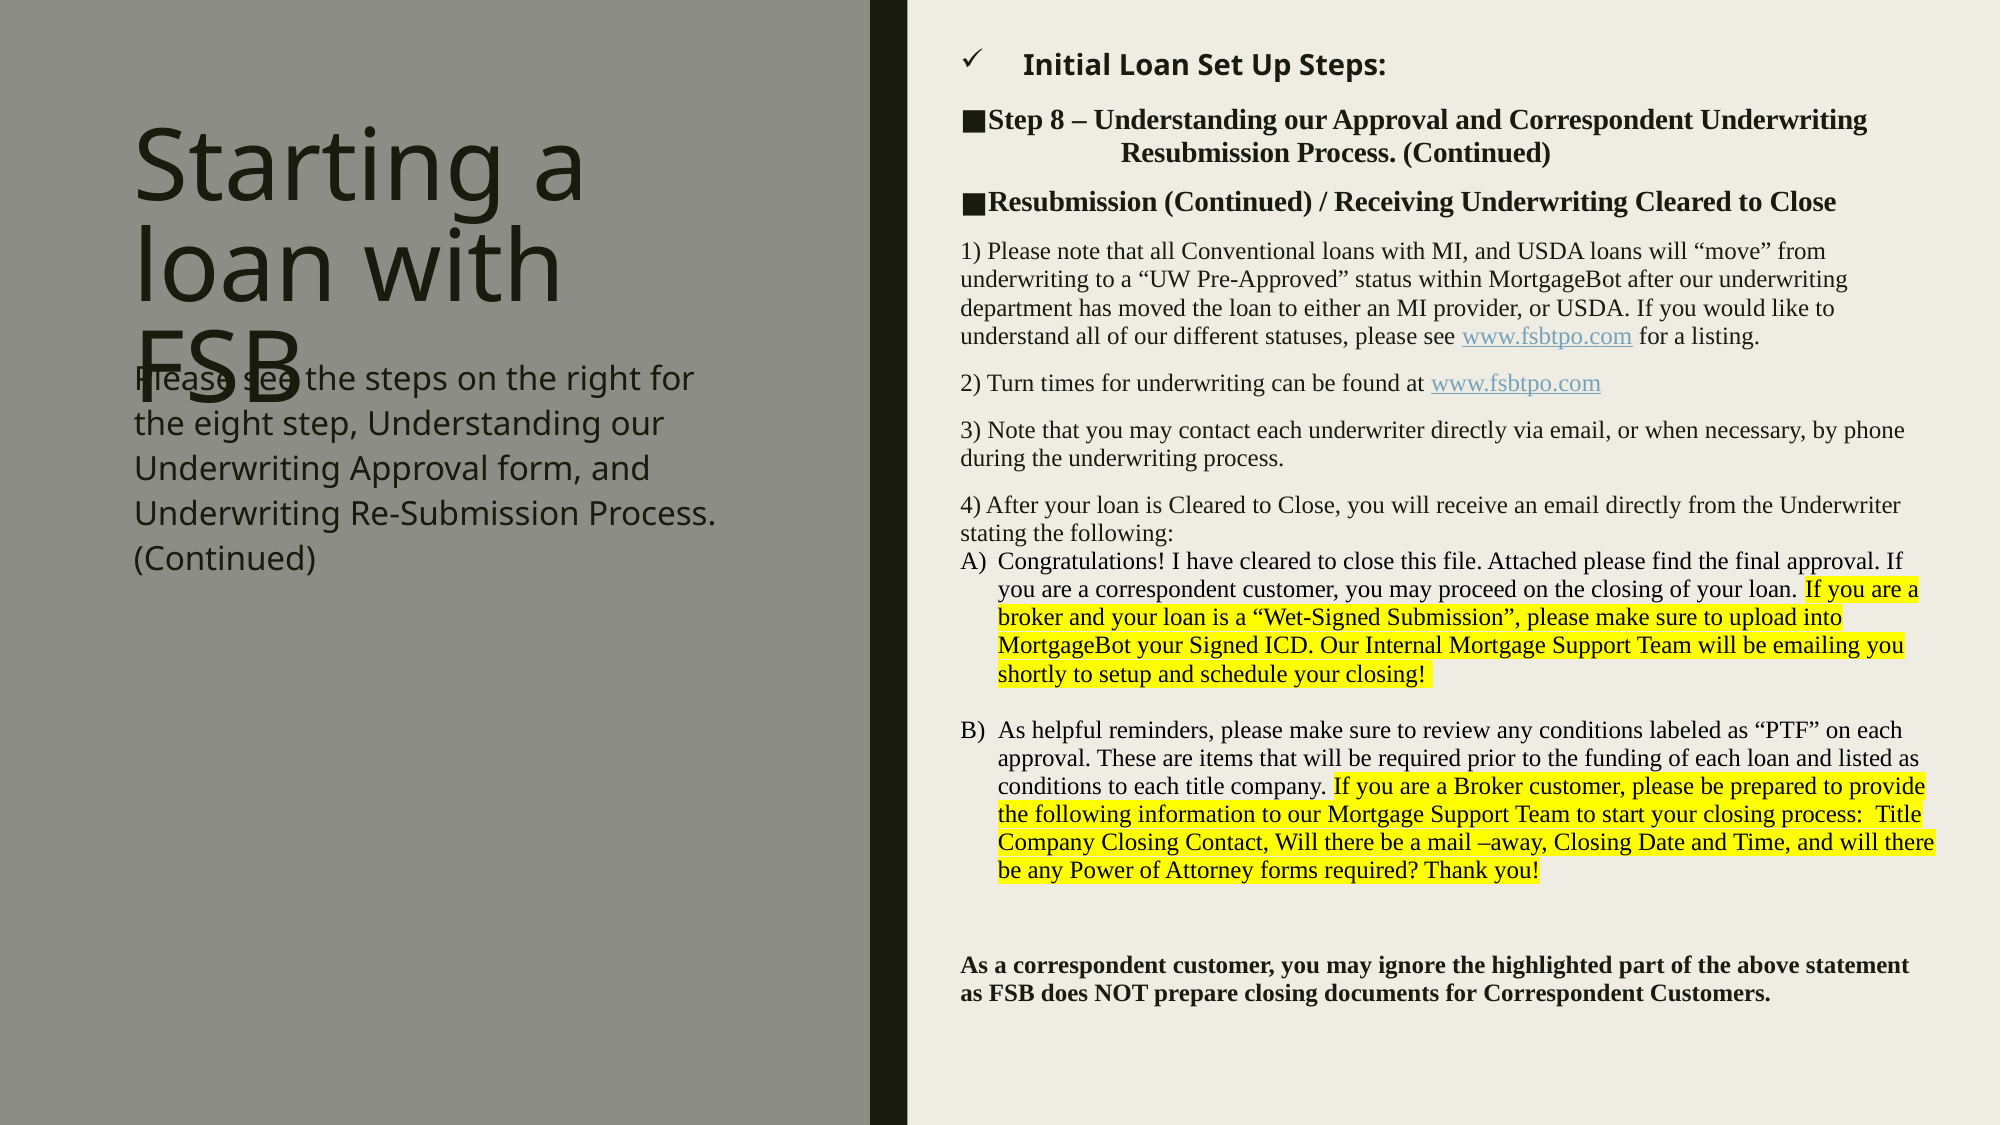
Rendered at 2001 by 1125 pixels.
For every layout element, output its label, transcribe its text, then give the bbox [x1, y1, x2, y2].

title Starting a loan with FSB [118, 112, 752, 344]
list Please see the steps on the right for the eight step, Understanding our Underwriting Approval form, and Underwriting Re-Submission Process. (Continued) [118, 344, 752, 1086]
list Initial Loan Set Up Steps: Step 8 – Understanding our Approval and Correspondent Underwriting Resubmission Process. (Continued) Resubmission (Continued) / Receiving Underwriting Cleared to Close 1) Please note that all Conventional loans with MI, and USDA loans will “move” from underwriting to a “UW Pre-Approved” status within MortgageBot after our underwriting department has moved the loan to either an MI provider, or USDA. If you would like to understand all of our different statuses, please see www.fsbtpo.com for a listing. 2) Turn times for underwriting can be found at www.fsbtpo.com 3) Note that you may contact each underwriter directly via email, or when necessary, by phone during the underwriting process. 4) After your loan is Cleared to Close, you will receive an email directly from the Underwriter stating the following: Congratulations! I have cleared to close this file. Attached please find the final approval. If you are a correspondent customer, you may proceed on the closing of your loan. If you are a broker and your loan is a “Wet-Signed Submission”, please make sure to upload into MortgageBot your Signed ICD. Our Internal Mortgage Support Team will be emailing you shortly to setup and schedule your closing! As helpful reminders, please make sure to review any conditions labeled as “PTF” on each approval. These are items that will be required prior to the funding of each loan and listed as conditions to each title company. If you are a Broker customer, please be prepared to provide the following information to our Mortgage Support Team to start your closing process: Title Company Closing Contact, Will there be a mail –away, Closing Date and Time, and will there be any Power of Attorney forms required? Thank you! As a correspondent customer, you may ignore the highlighted part of the above statement as FSB does NOT prepare closing documents for Correspondent Customers. [945, 41, 1952, 1097]
